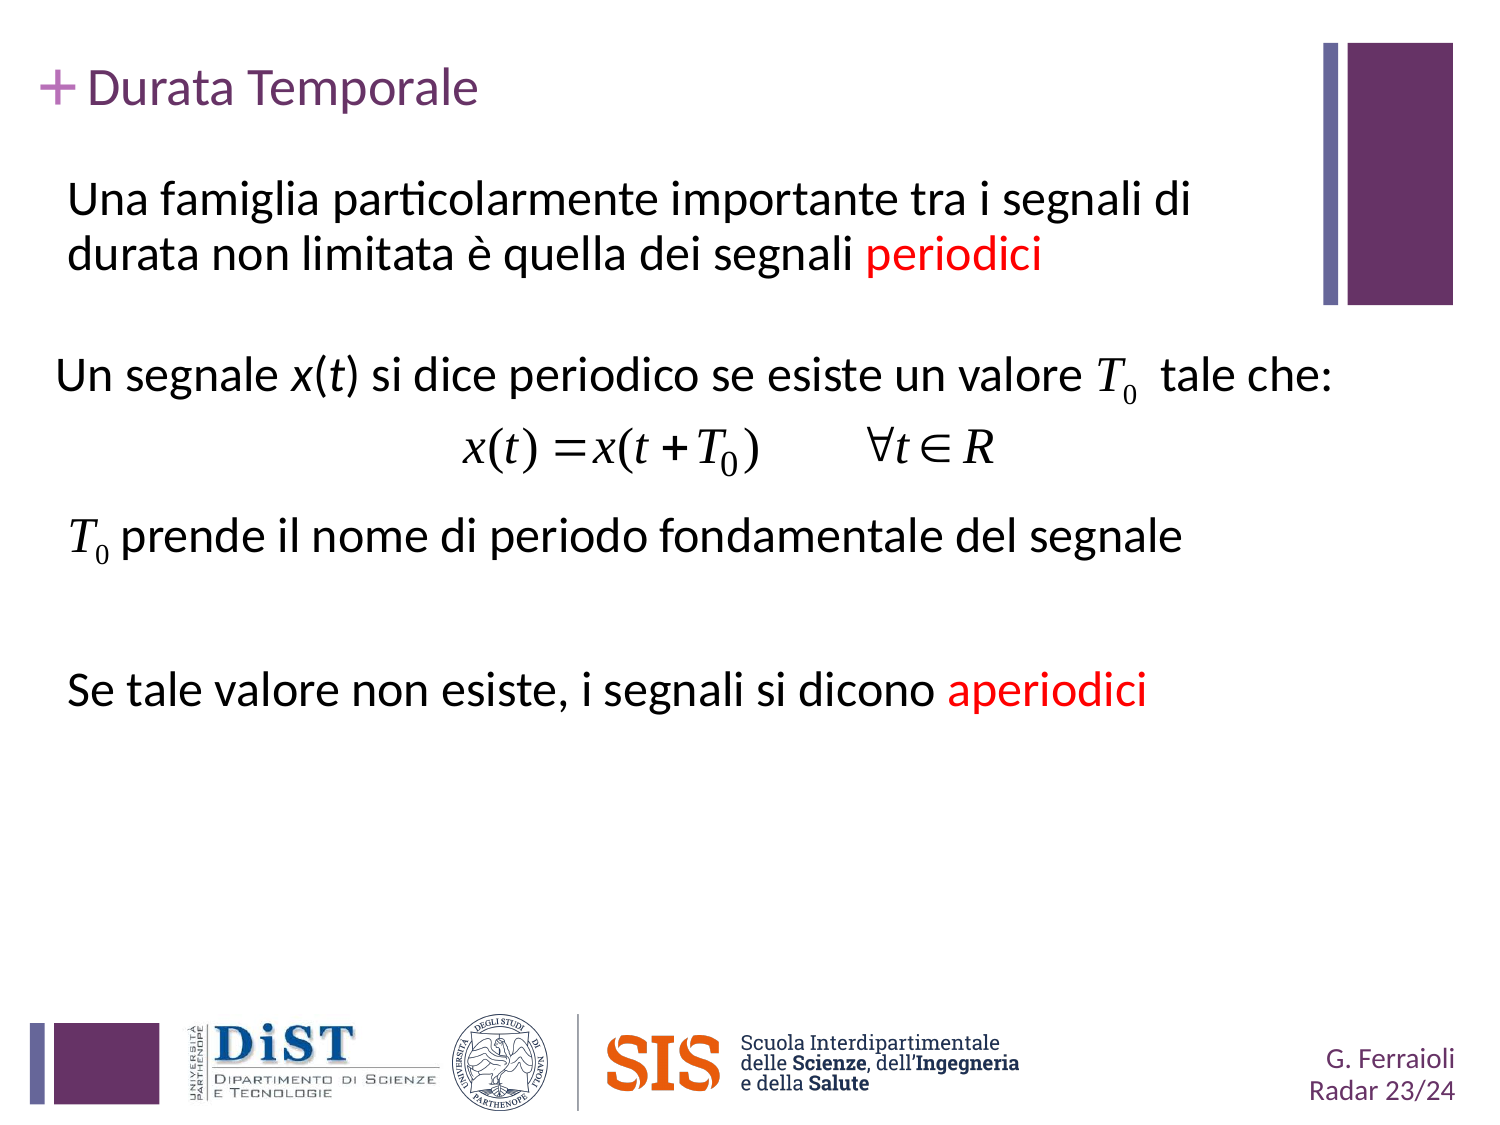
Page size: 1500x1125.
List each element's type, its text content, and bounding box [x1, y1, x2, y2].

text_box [457, 419, 999, 483]
title Durata Temporale [72, 49, 1312, 128]
text_box Se tale valore non esiste, i segnali si dicono aperiodici [52, 654, 1483, 726]
text_box Un segnale x(t) si dice periodico se esiste un valore T0 tale che: [41, 334, 1471, 413]
text_box Una famiglia particolarmente importante tra i segnali di durata non limitata è quella dei segnali periodici [52, 163, 1294, 290]
picture [170, 1014, 1019, 1112]
text_box T0 prende il nome di periodo fondamentale del segnale [41, 494, 1471, 573]
